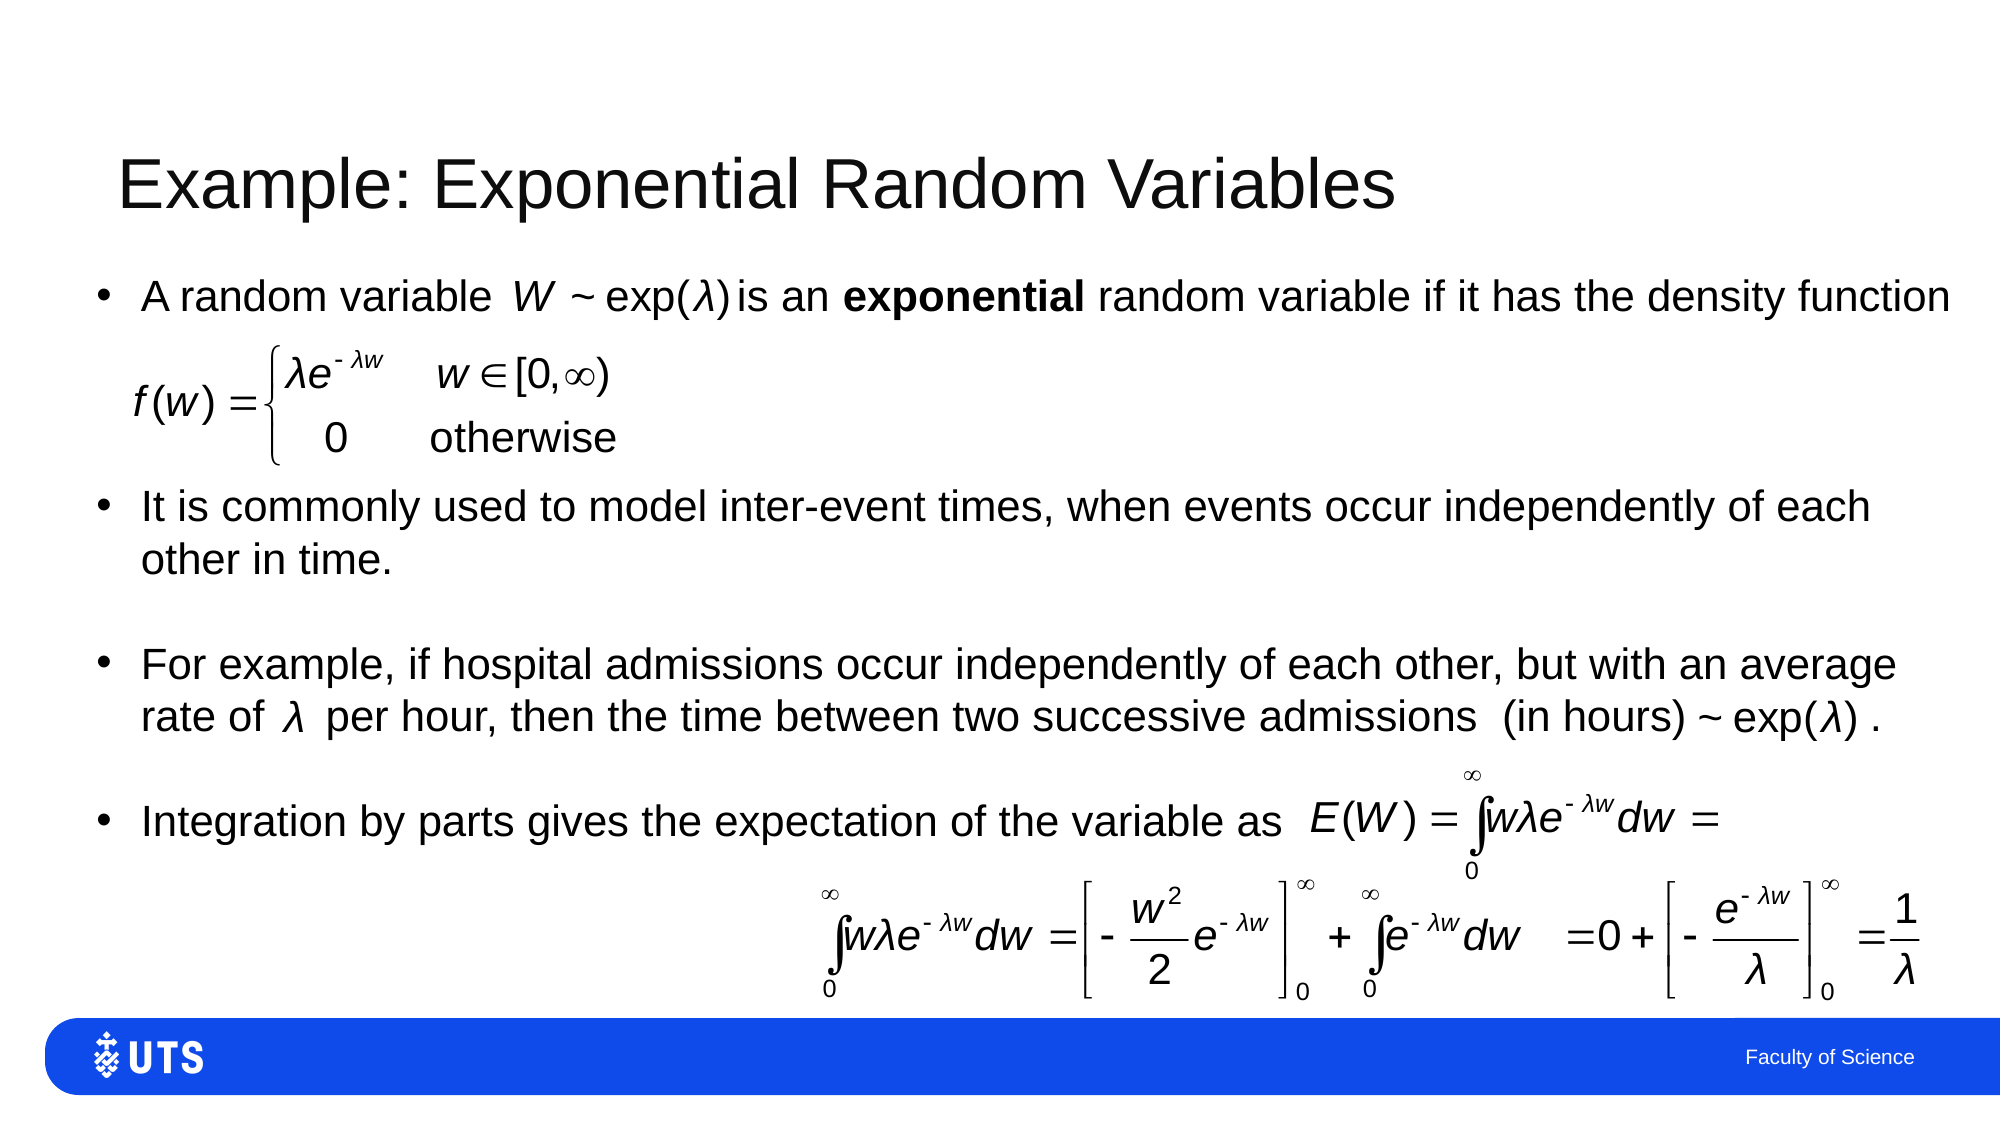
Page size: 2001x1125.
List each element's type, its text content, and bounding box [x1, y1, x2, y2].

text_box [130, 340, 623, 470]
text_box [816, 866, 1528, 1007]
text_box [1559, 866, 1925, 1007]
list A random variable is an exponential random variable if it has the density function It is commonly used to model inter-event times, when events occur independently of each other in time. For example, if hospital admissions occur independently of each other, but with an average rate of per hour, then the time between two successive admissions (in hours) . Integration by parts gives the expectation of the variable as [81, 260, 1984, 1003]
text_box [511, 274, 733, 327]
footer Faculty of Science [1043, 1026, 1930, 1086]
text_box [278, 695, 350, 737]
picture [94, 1031, 203, 1078]
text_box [1694, 695, 1862, 747]
title Example: Exponential Random Variables [102, 140, 1797, 250]
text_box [1307, 757, 1716, 884]
